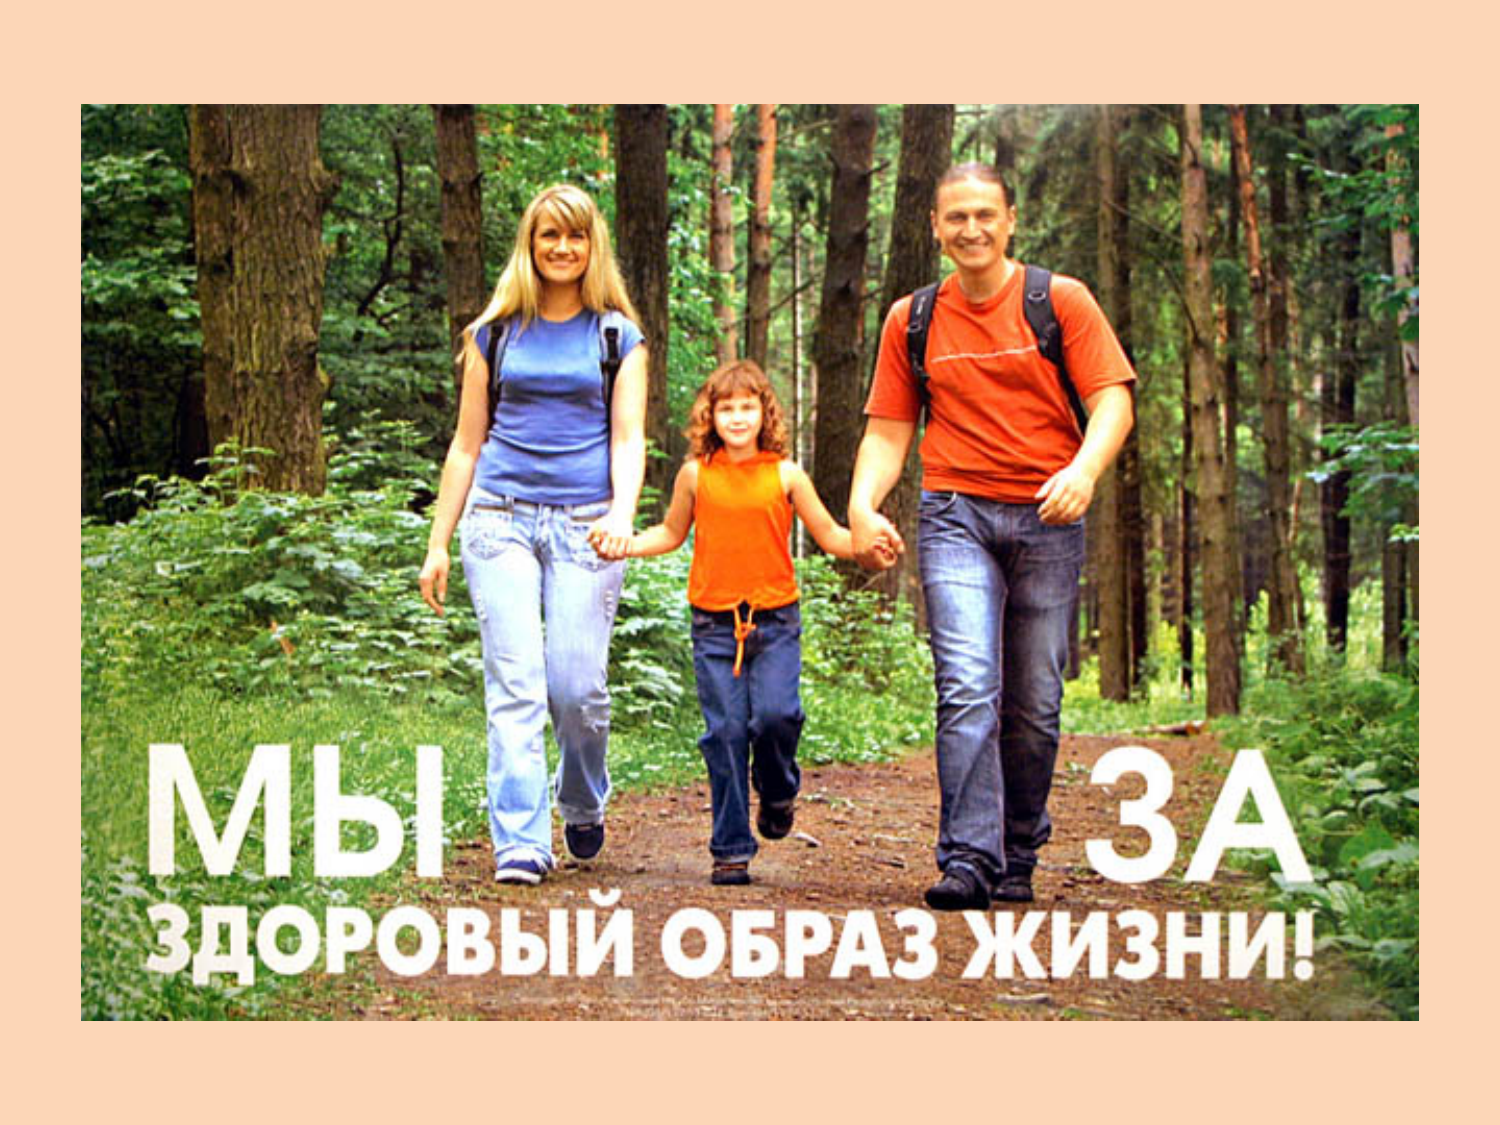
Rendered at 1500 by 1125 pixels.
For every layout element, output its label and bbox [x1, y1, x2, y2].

picture [80, 103, 1419, 1021]
